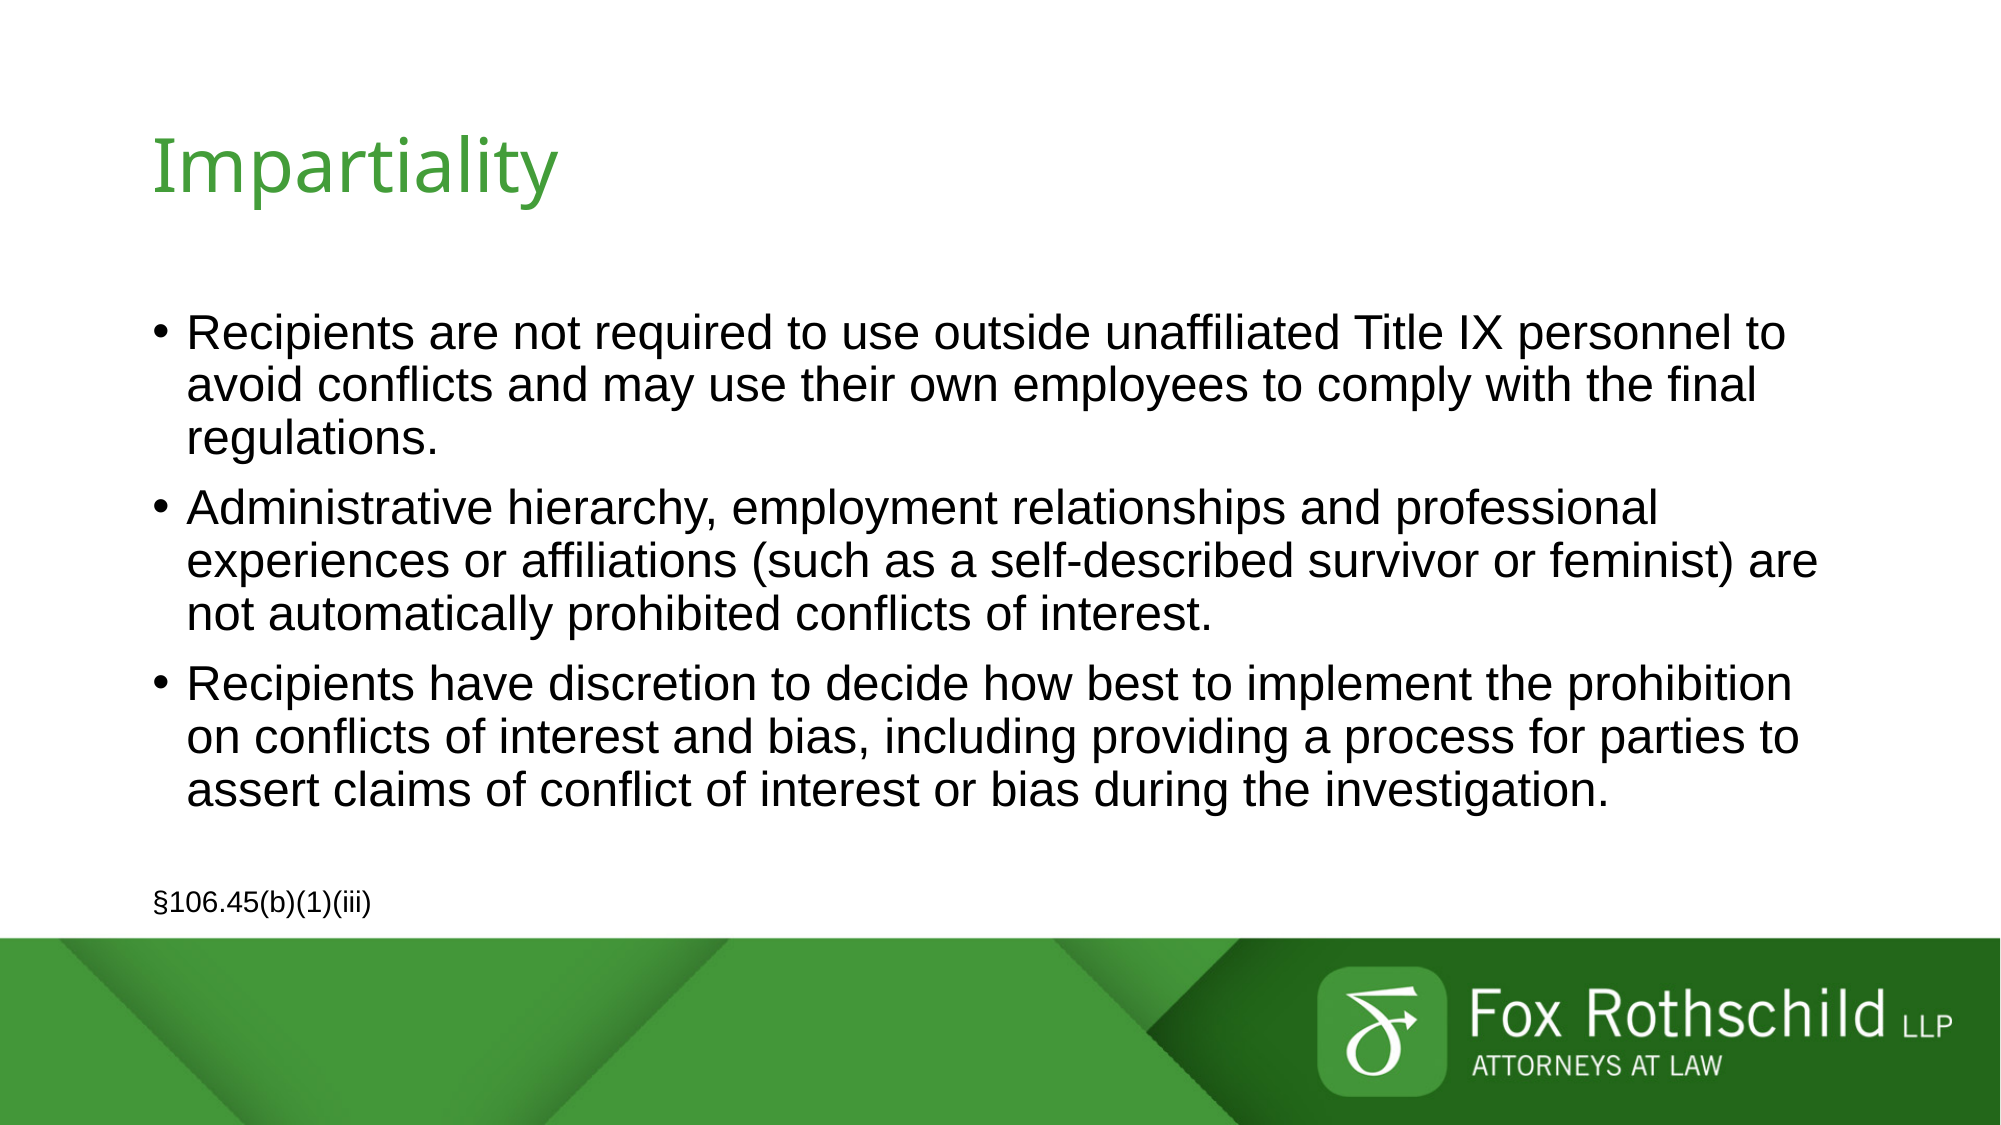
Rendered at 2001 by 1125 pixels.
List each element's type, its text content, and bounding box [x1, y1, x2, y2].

picture [0, 0, 2001, 1125]
list Recipients are not required to use outside unaffiliated Title IX personnel to avoid conflicts and may use their own employees to comply with the final regulations. Administrative hierarchy, employment relationships and professional experiences or affiliations (such as a self-described survivor or feminist) are not automatically prohibited conflicts of interest. Recipients have discretion to decide how best to implement the prohibition on conflicts of interest and bias, including providing a process for parties to assert claims of conflict of interest or bias during the investigation. §106.45(b)(1)(iii) [137, 299, 1863, 932]
title Impartiality [137, 59, 1863, 278]
